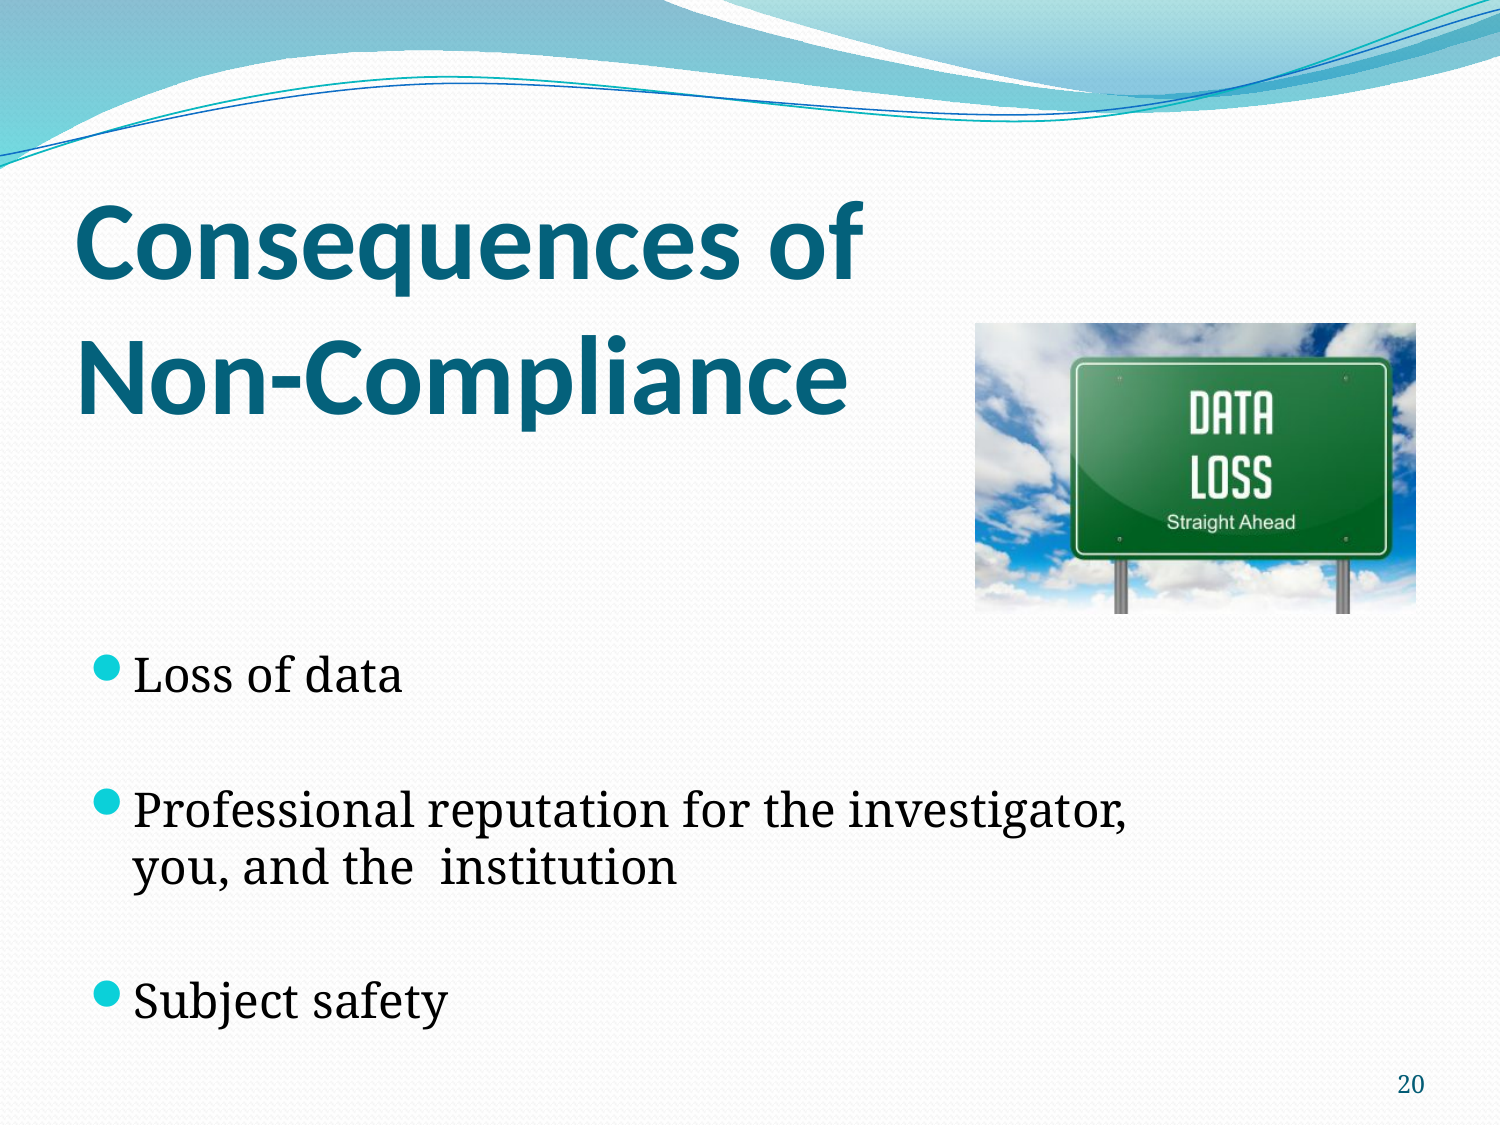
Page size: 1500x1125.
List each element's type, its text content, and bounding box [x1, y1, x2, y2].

list Loss of data Professional reputation for the investigator, you, and the institution Subject safety [75, 637, 1238, 1038]
slide_number 20 [1299, 1042, 1425, 1103]
picture [974, 323, 1417, 614]
title Consequences of Non-Compliance [75, 149, 1425, 438]
